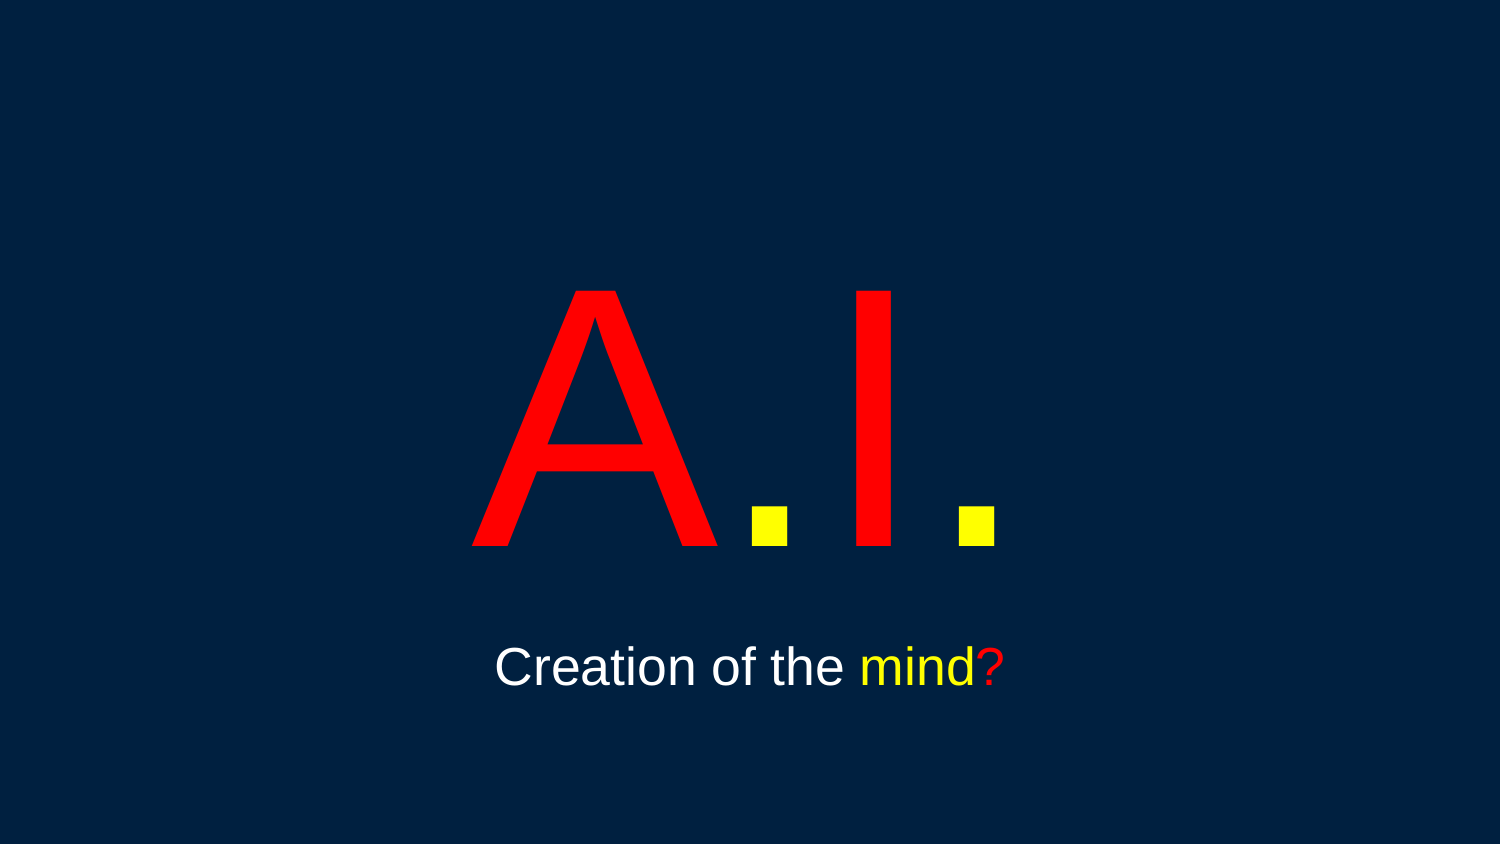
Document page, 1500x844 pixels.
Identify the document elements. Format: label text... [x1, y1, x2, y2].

list A.I. Creation of the mind? [243, 168, 1257, 705]
